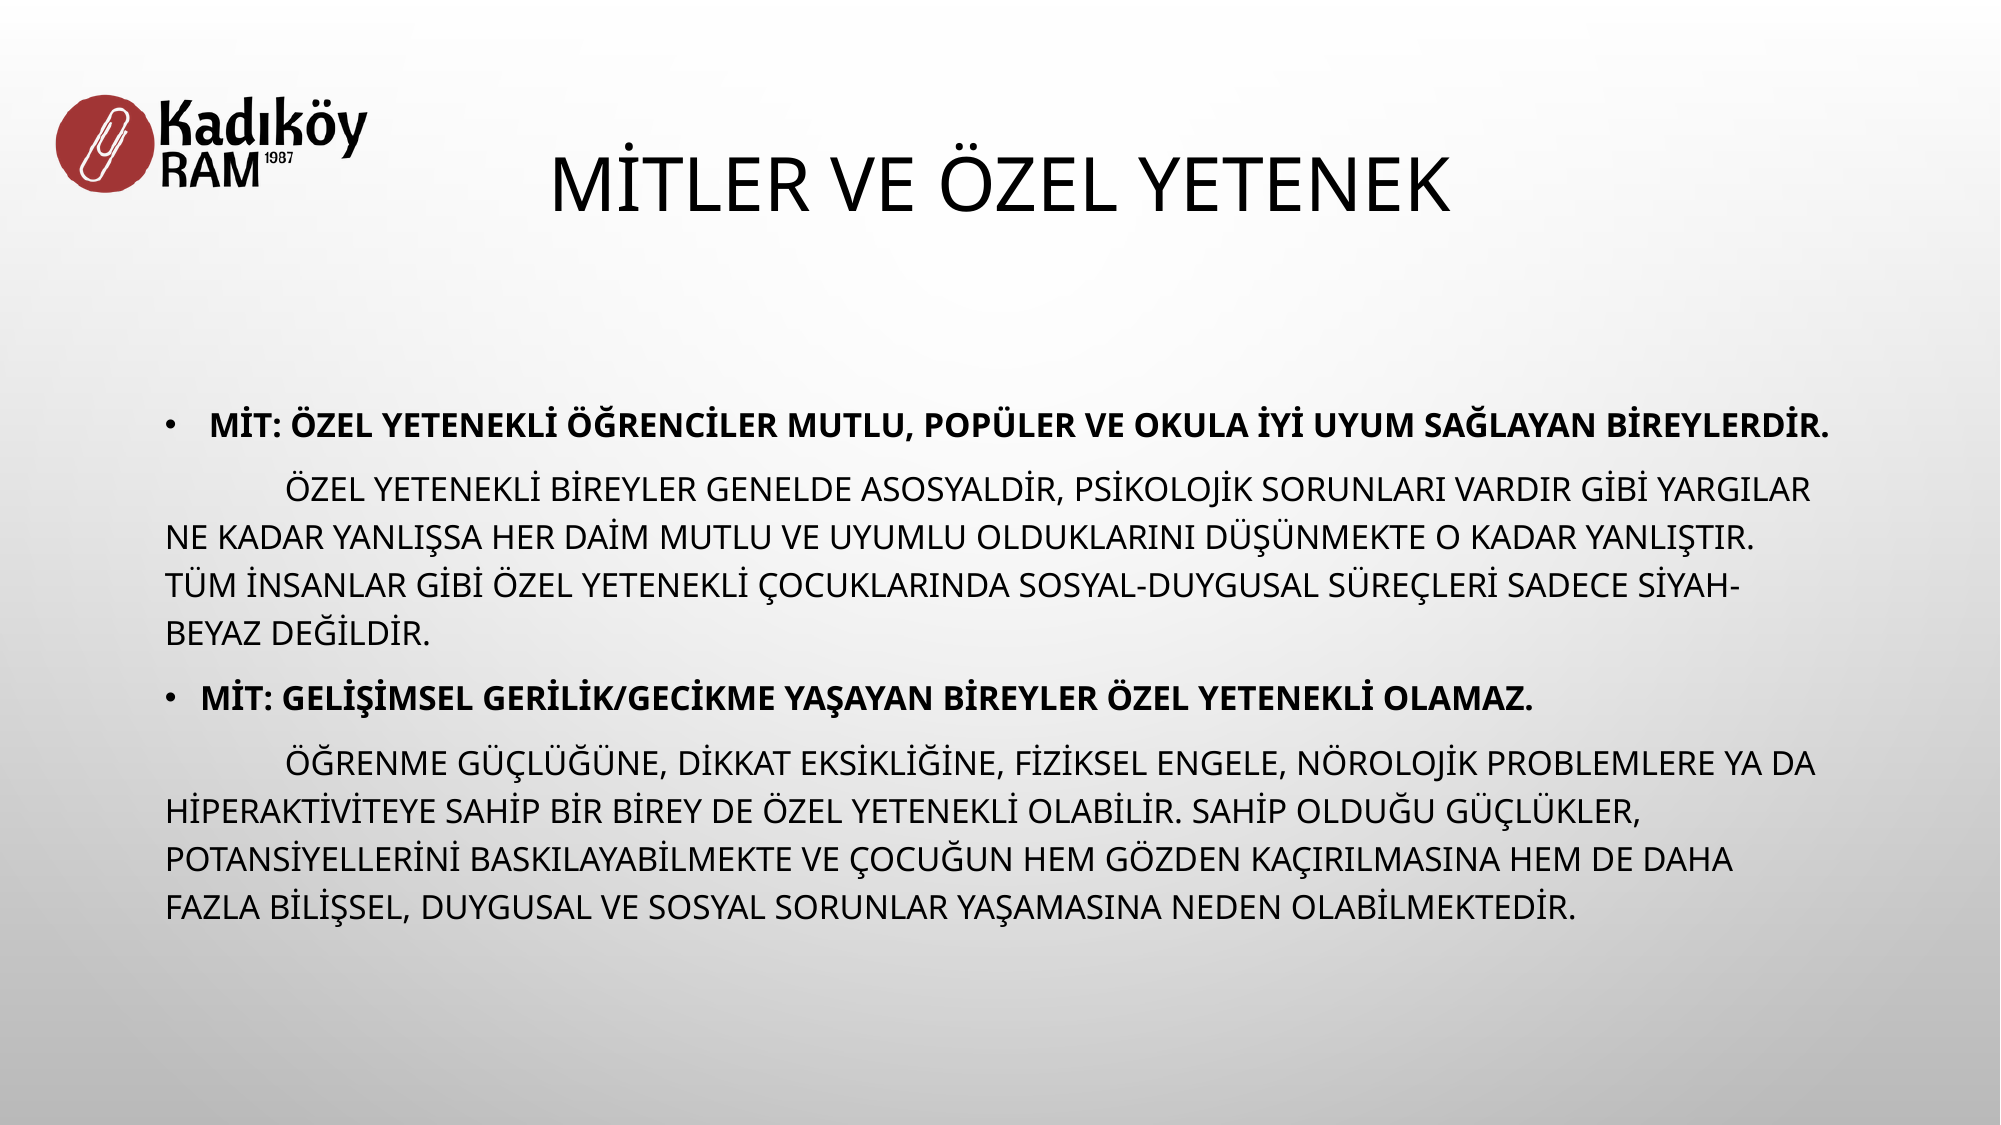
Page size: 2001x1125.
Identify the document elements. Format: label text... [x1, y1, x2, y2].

title Mitler ve Özel Yetenek [465, 101, 1851, 364]
picture [0, 0, 2000, 1125]
list Mit: Özel yetenekli öğrenciler mutlu, popüler ve okula iyi uyum sağlayan bireylerdir. Özel yetenekli bireyler genelde asosyaldir, psikolojik sorunları vardır gibi yargılar ne kadar yanlışsa her daim mutlu ve uyumlu olduklarını düşünmekte o kadar yanlıştır. Tüm insanlar gibi özel yetenekli çocuklarında sosyal-duygusal süreçleri sadece siyah-beyaz değildir. Mit: Gelişimsel gerilik/gecikme yaşayan bireyler özel yetenekli olamaz. Öğrenme güçlüğüne, dikkat eksikliğine, fiziksel engele, nörolojik problemlere ya da hiperaktiviteye sahip bir birey de özel yetenekli olabilir. Sahip olduğu güçlükler, potansiyellerini baskılayabilmekte ve çocuğun hem gözden kaçırılmasına hem de daha fazla bilişsel, duygusal ve sosyal sorunlar yaşamasına neden olabilmektedir. [149, 388, 1851, 950]
